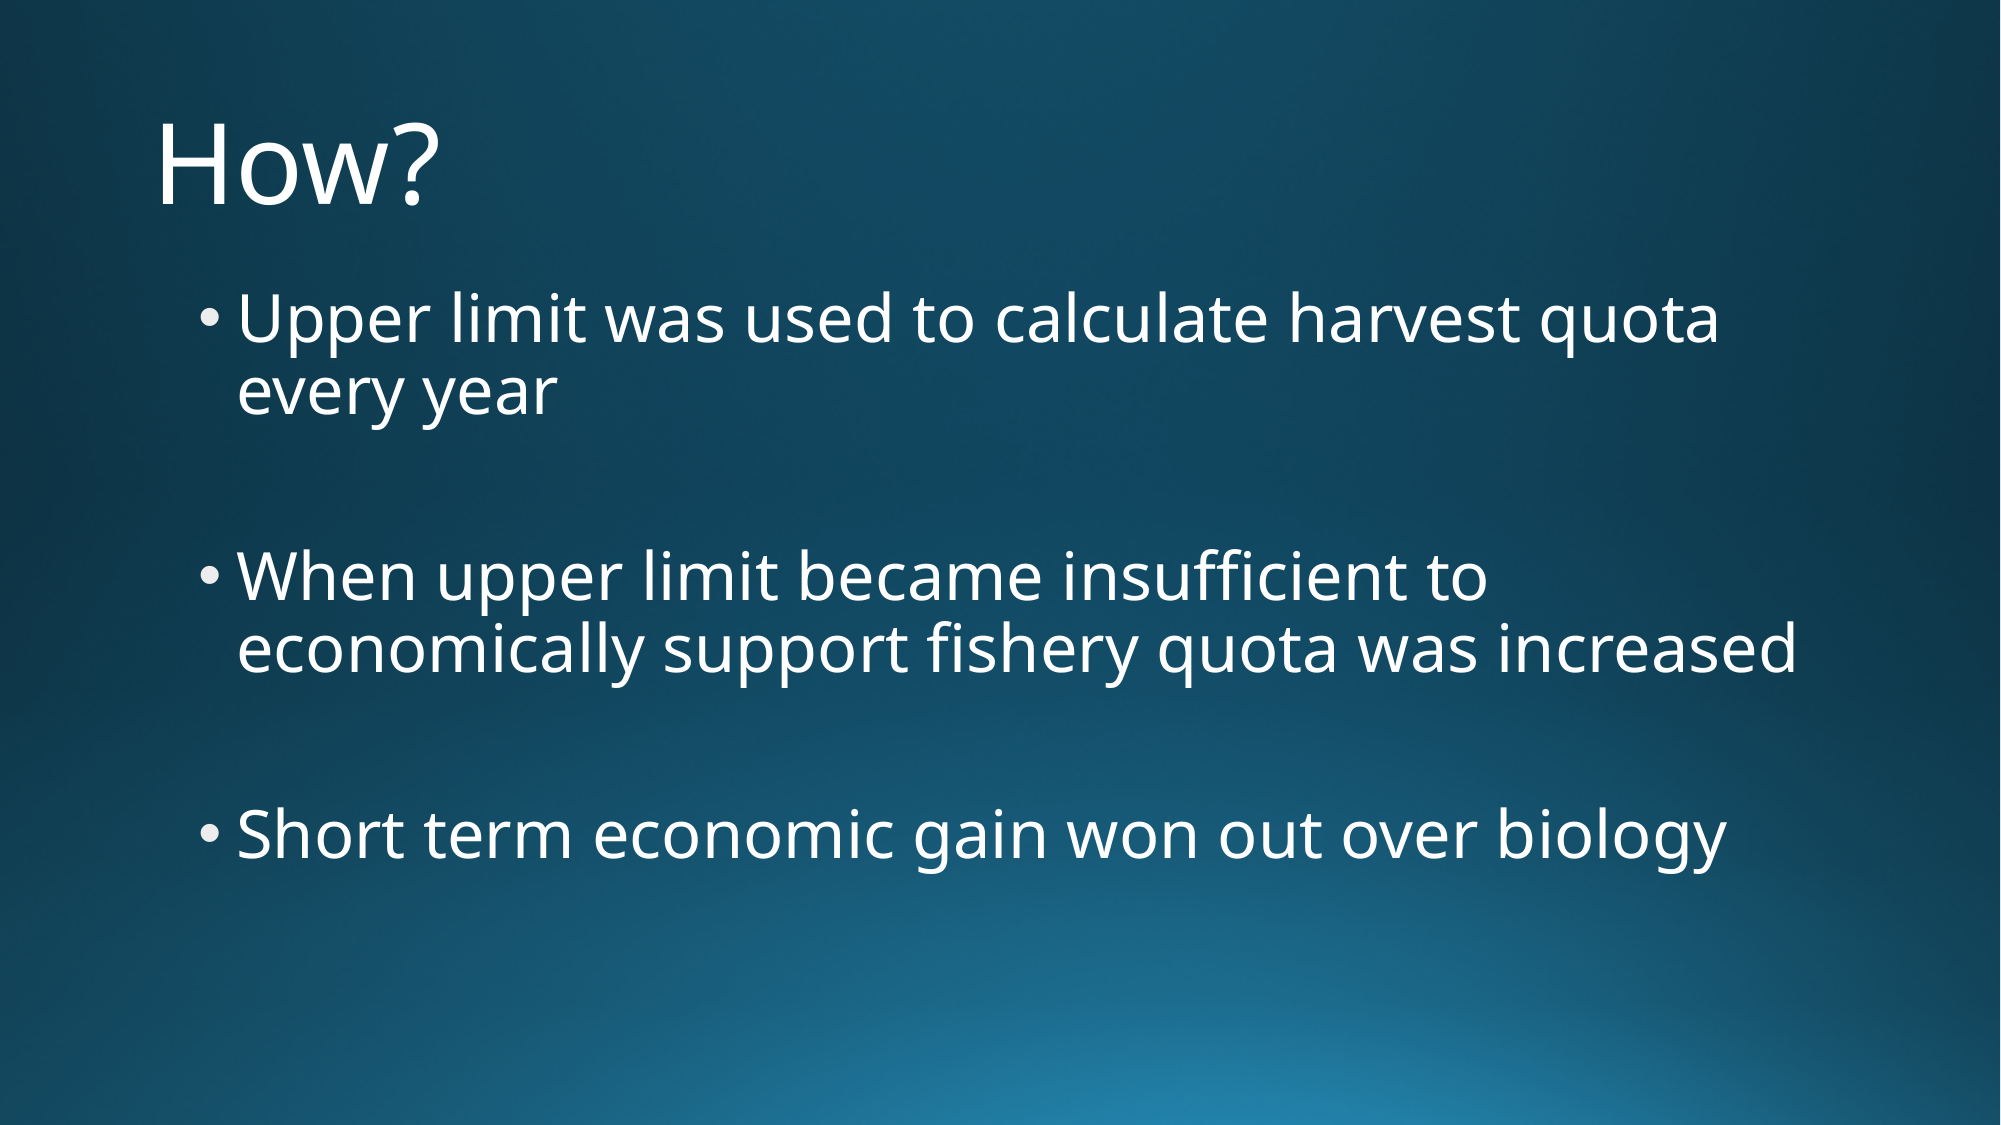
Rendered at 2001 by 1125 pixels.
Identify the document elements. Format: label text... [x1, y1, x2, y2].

title How? [137, 59, 1863, 278]
list Upper limit was used to calculate harvest quota every year When upper limit became insufficient to economically support fishery quota was increased Short term economic gain won out over biology [183, 277, 1863, 992]
picture [0, 0, 2001, 1125]
